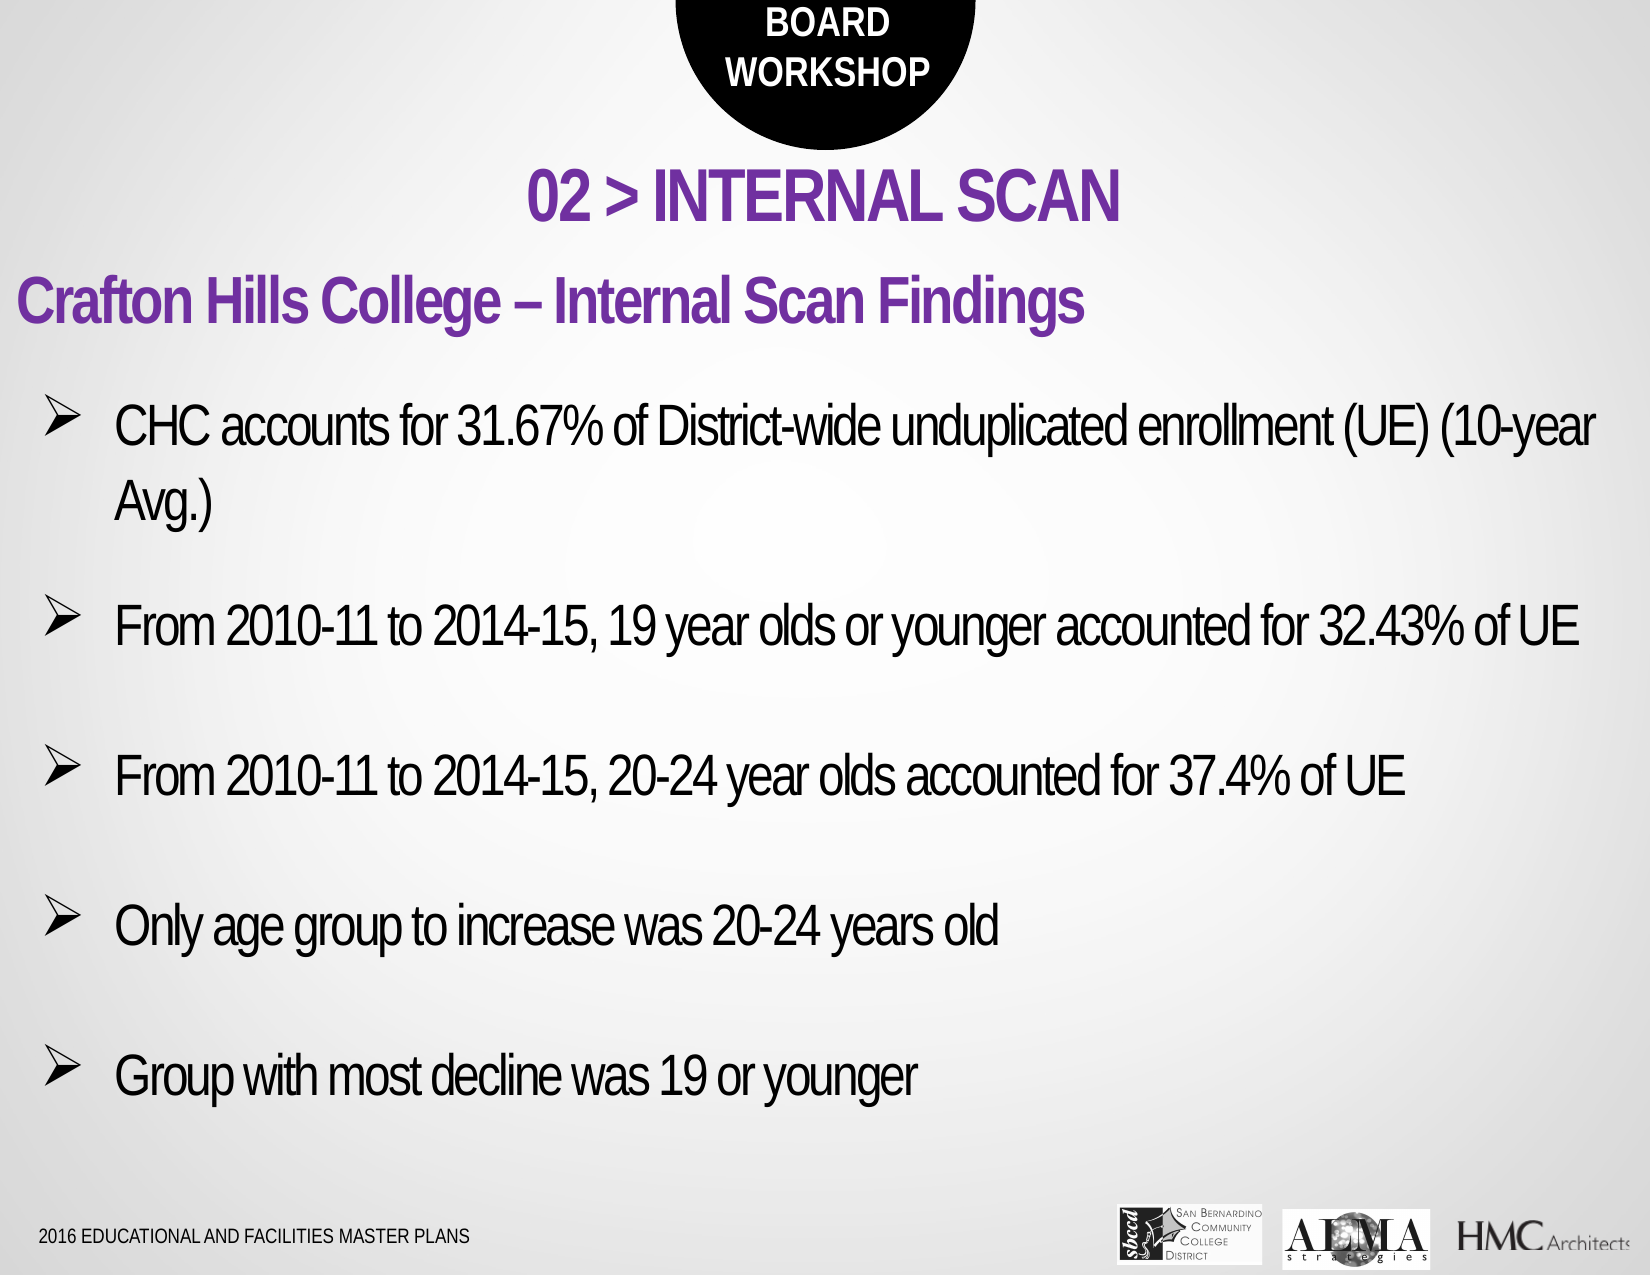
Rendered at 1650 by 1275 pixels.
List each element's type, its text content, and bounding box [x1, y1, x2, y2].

text_box Crafton Hills College – Internal Scan Findings [1, 249, 1103, 345]
text_box 4 / EXPLORE [0, 0, 1650, 1275]
text_box 02 > INTERNAL SCAN [24, 162, 1625, 244]
text_box CHC accounts for 31.67% of District-wide unduplicated enrollment (UE) (10-year Avg.) From 2010-11 to 2014-15, 19 year olds or younger accounted for 32.43% of UE From 2010-11 to 2014-15, 20-24 year olds accounted for 37.4% of UE Only age group to increase was 20-24 years old Group with most decline was 19 or younger [24, 374, 1650, 1115]
